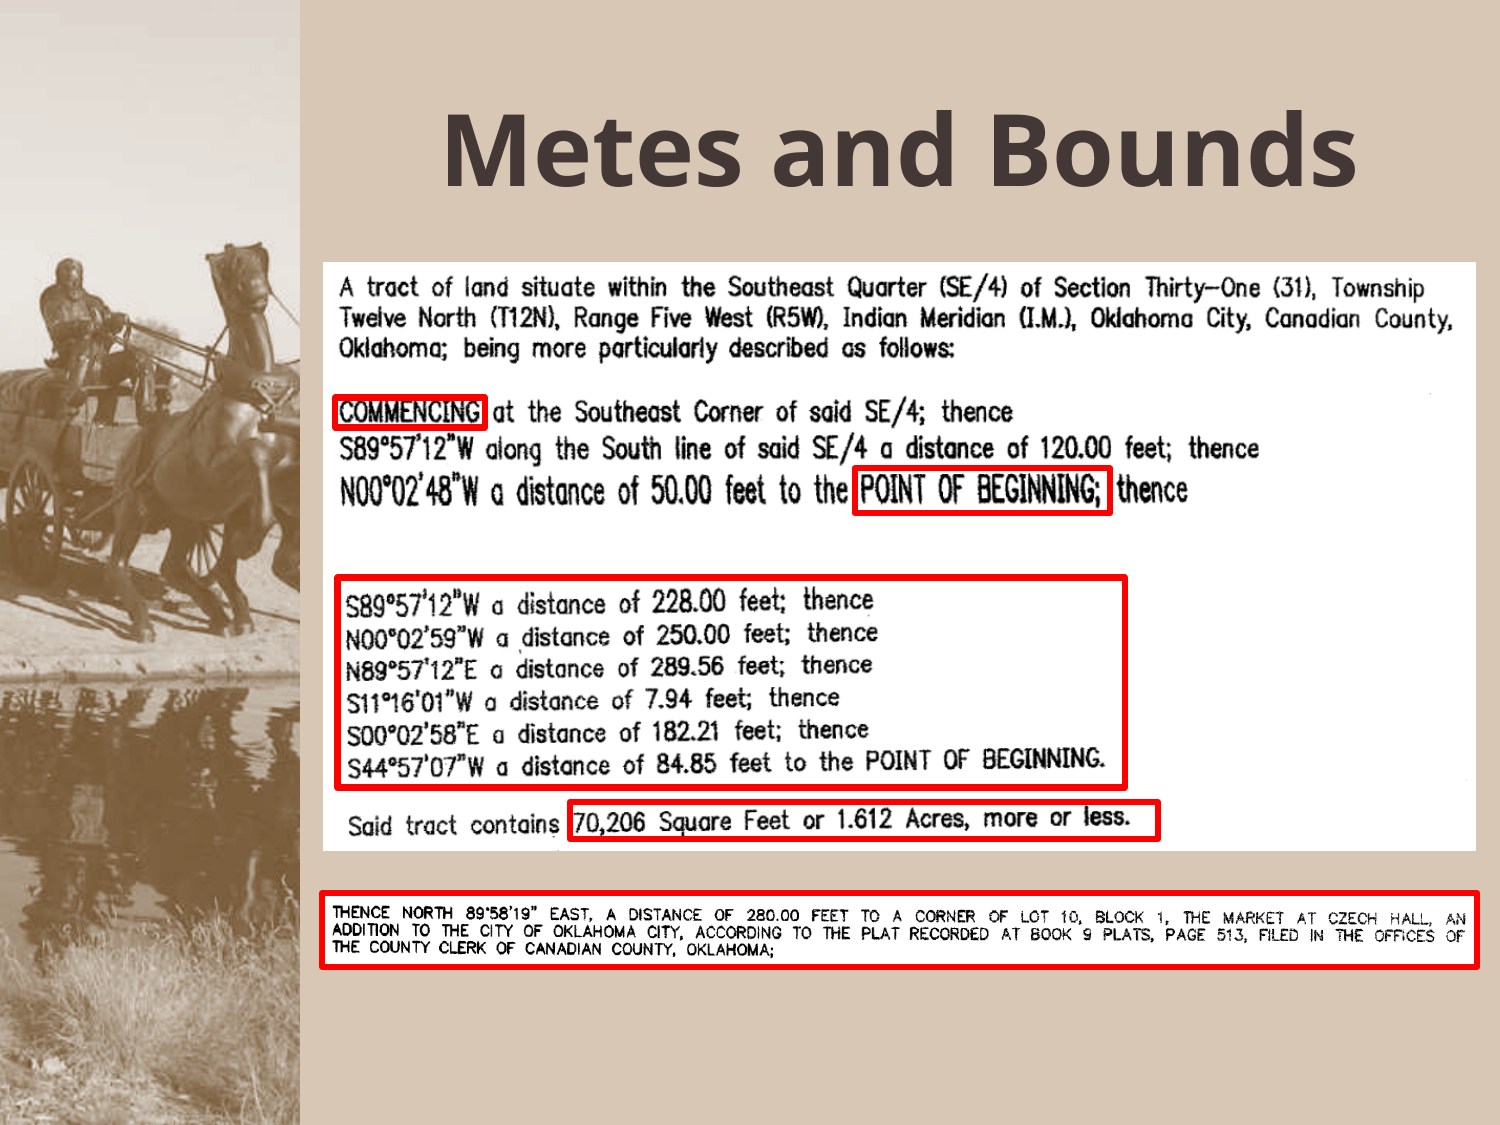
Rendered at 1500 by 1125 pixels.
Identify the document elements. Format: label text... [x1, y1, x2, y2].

title Metes and Bounds [298, 52, 1500, 240]
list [323, 262, 1476, 851]
picture [321, 894, 1478, 968]
